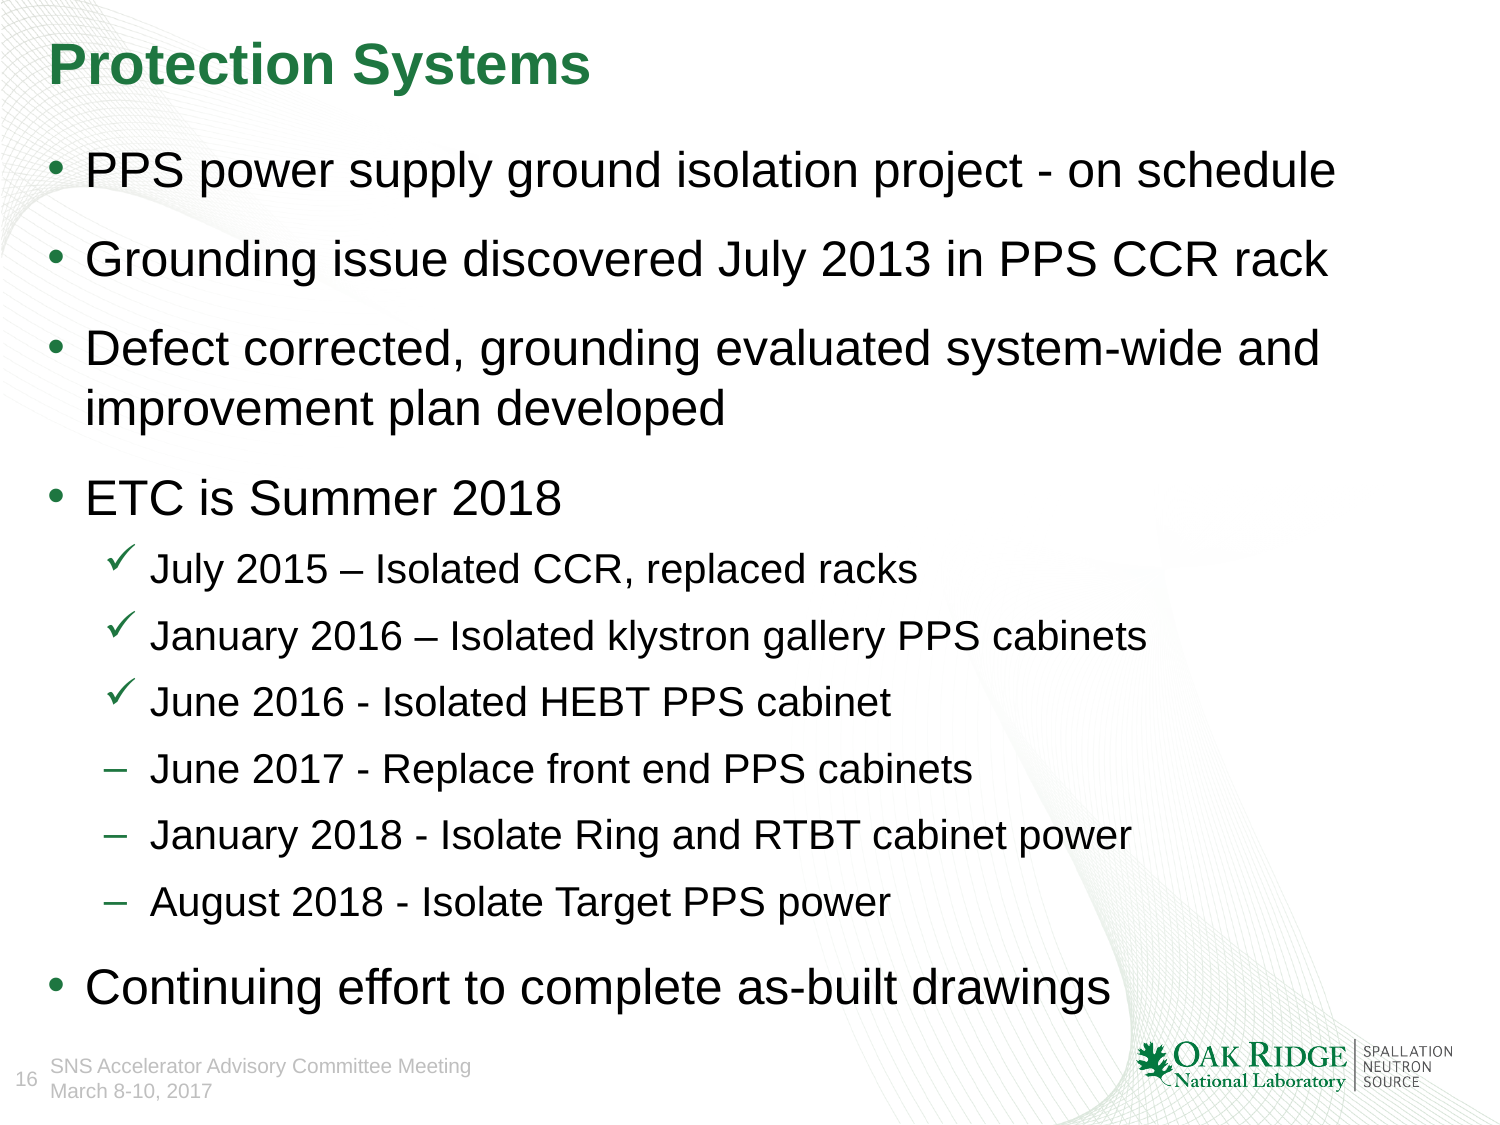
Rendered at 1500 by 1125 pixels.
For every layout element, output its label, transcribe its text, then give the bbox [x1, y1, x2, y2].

title Protection Systems [33, 28, 1451, 105]
picture [48, 0, 1500, 1125]
list PPS power supply ground isolation project - on schedule Grounding issue discovered July 2013 in PPS CCR rack Defect corrected, grounding evaluated system-wide and improvement plan developed ETC is Summer 2018 July 2015 – Isolated CCR, replaced racks January 2016 – Isolated klystron gallery PPS cabinets June 2016 - Isolated HEBT PPS cabinet June 2017 - Replace front end PPS cabinets January 2018 - Isolate Ring and RTBT cabinet power August 2018 - Isolate Target PPS power Continuing effort to complete as-built drawings [31, 129, 1451, 996]
